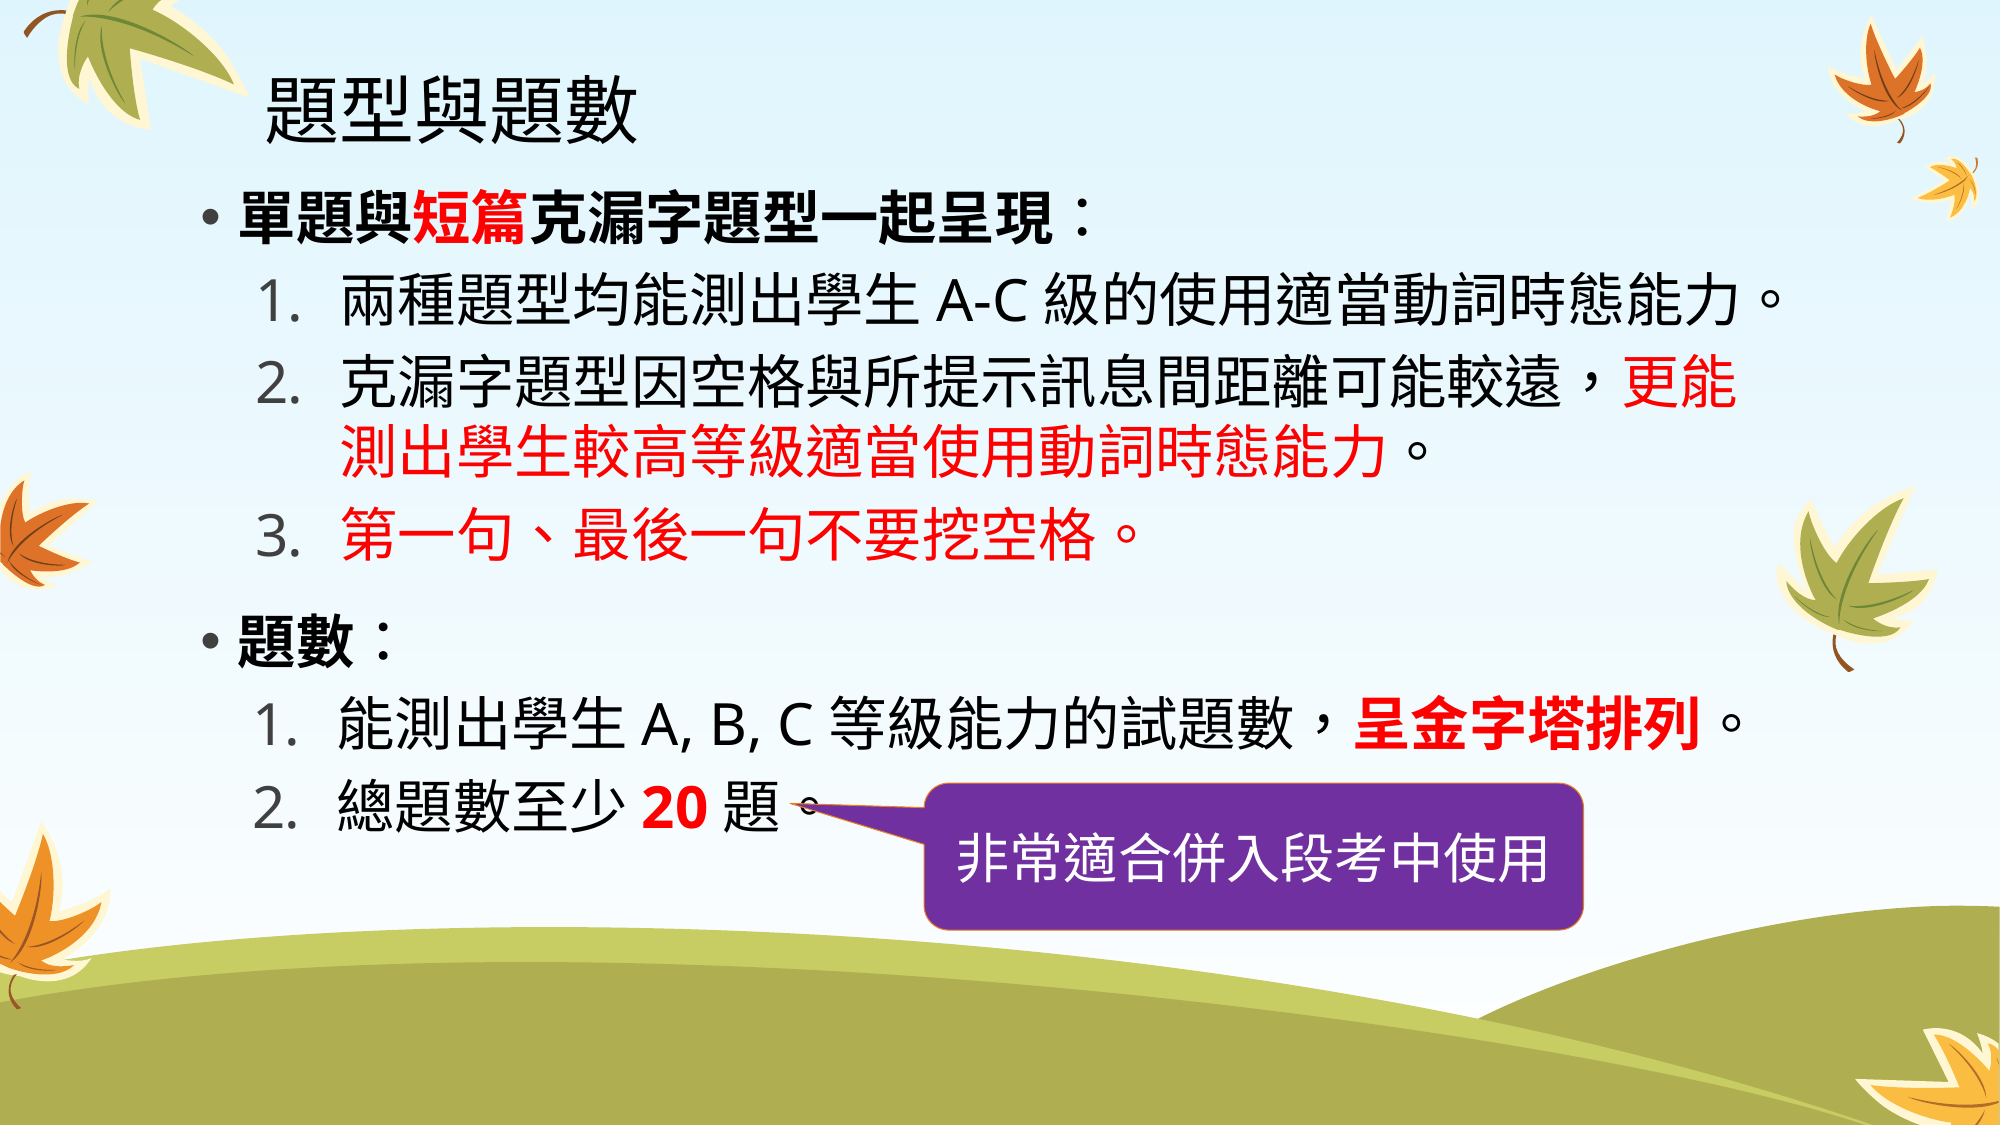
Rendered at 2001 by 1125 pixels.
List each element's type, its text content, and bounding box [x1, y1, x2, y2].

list 單題與短篇克漏字題型一起呈現： 兩種題型均能測出學生A-C級的使用適當動詞時態能力。 克漏字題型因空格與所提示訊息間距離可能較遠，更能測出學生較高等級適當使用動詞時態能力。 第一句、最後一句不要挖空格。 題數： 能測出學生A, B, C等級能力的試題數，呈金字塔排列。 總題數至少20題。 [177, 173, 1809, 1061]
title 題型與題數 [249, 12, 1749, 163]
text_box 非常適合併入段考中使用 [789, 782, 1585, 931]
